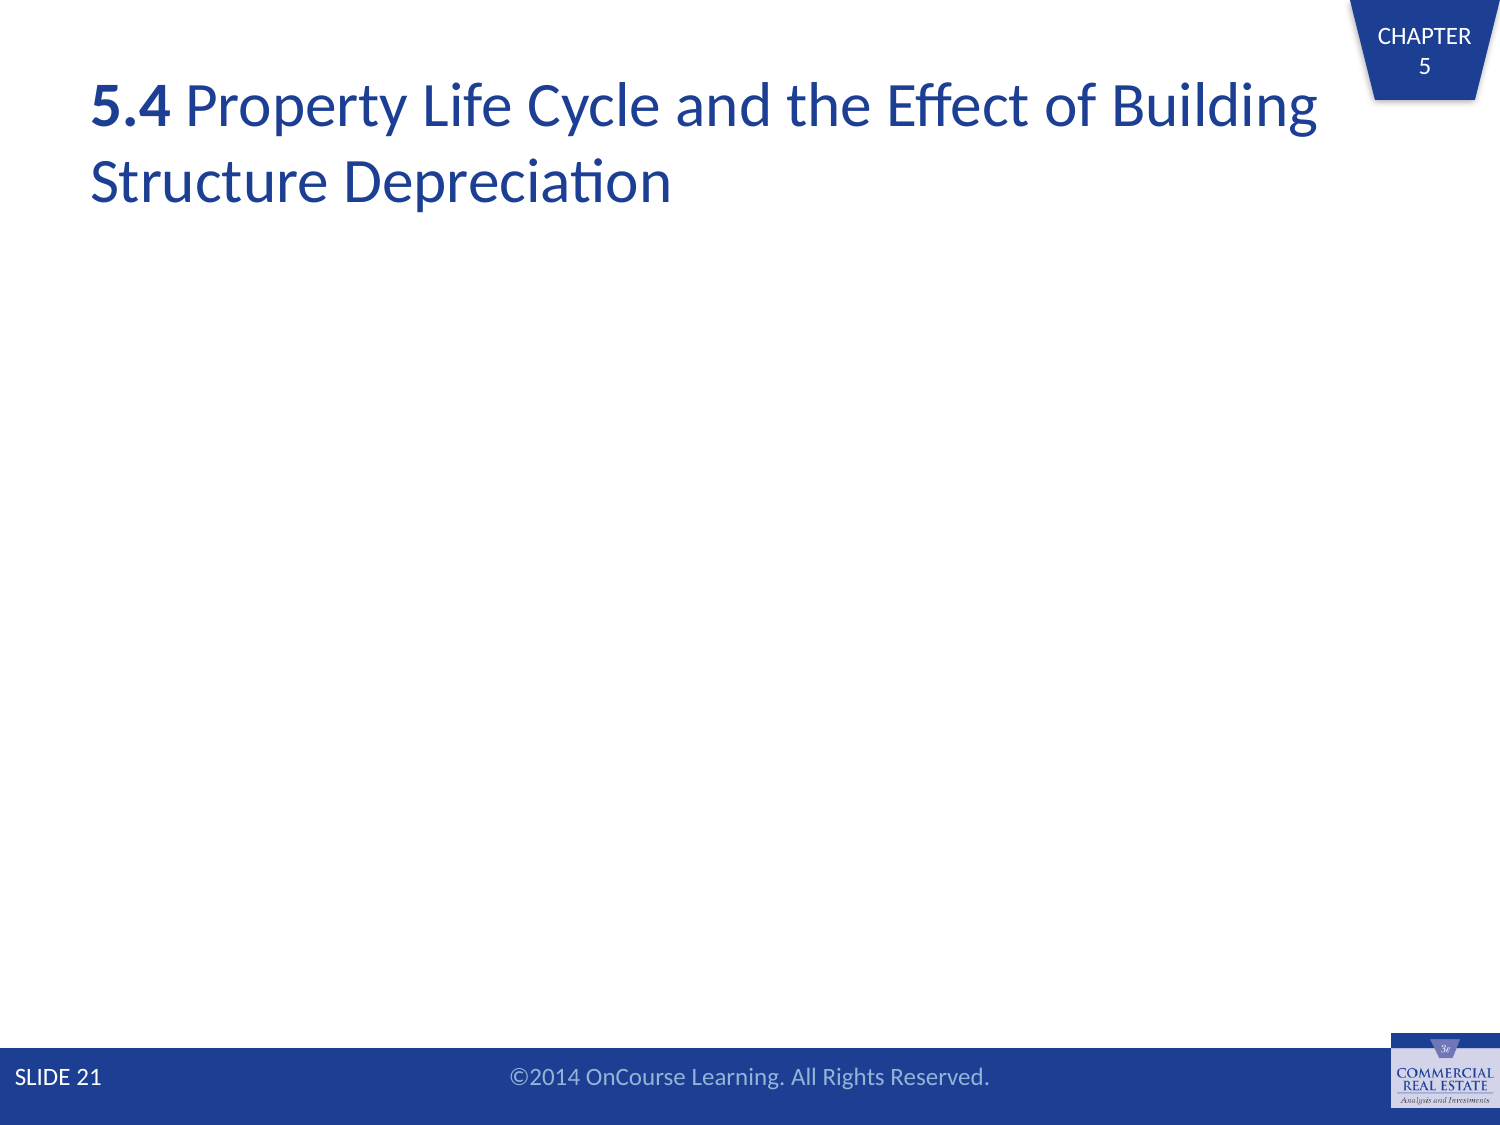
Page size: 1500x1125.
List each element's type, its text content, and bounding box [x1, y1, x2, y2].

slide_number SLIDE 21 [0, 1052, 350, 1113]
title 5.4 Property Life Cycle and the Effect of Building Structure Depreciation [75, 45, 1375, 233]
picture [1391, 1033, 1500, 1108]
